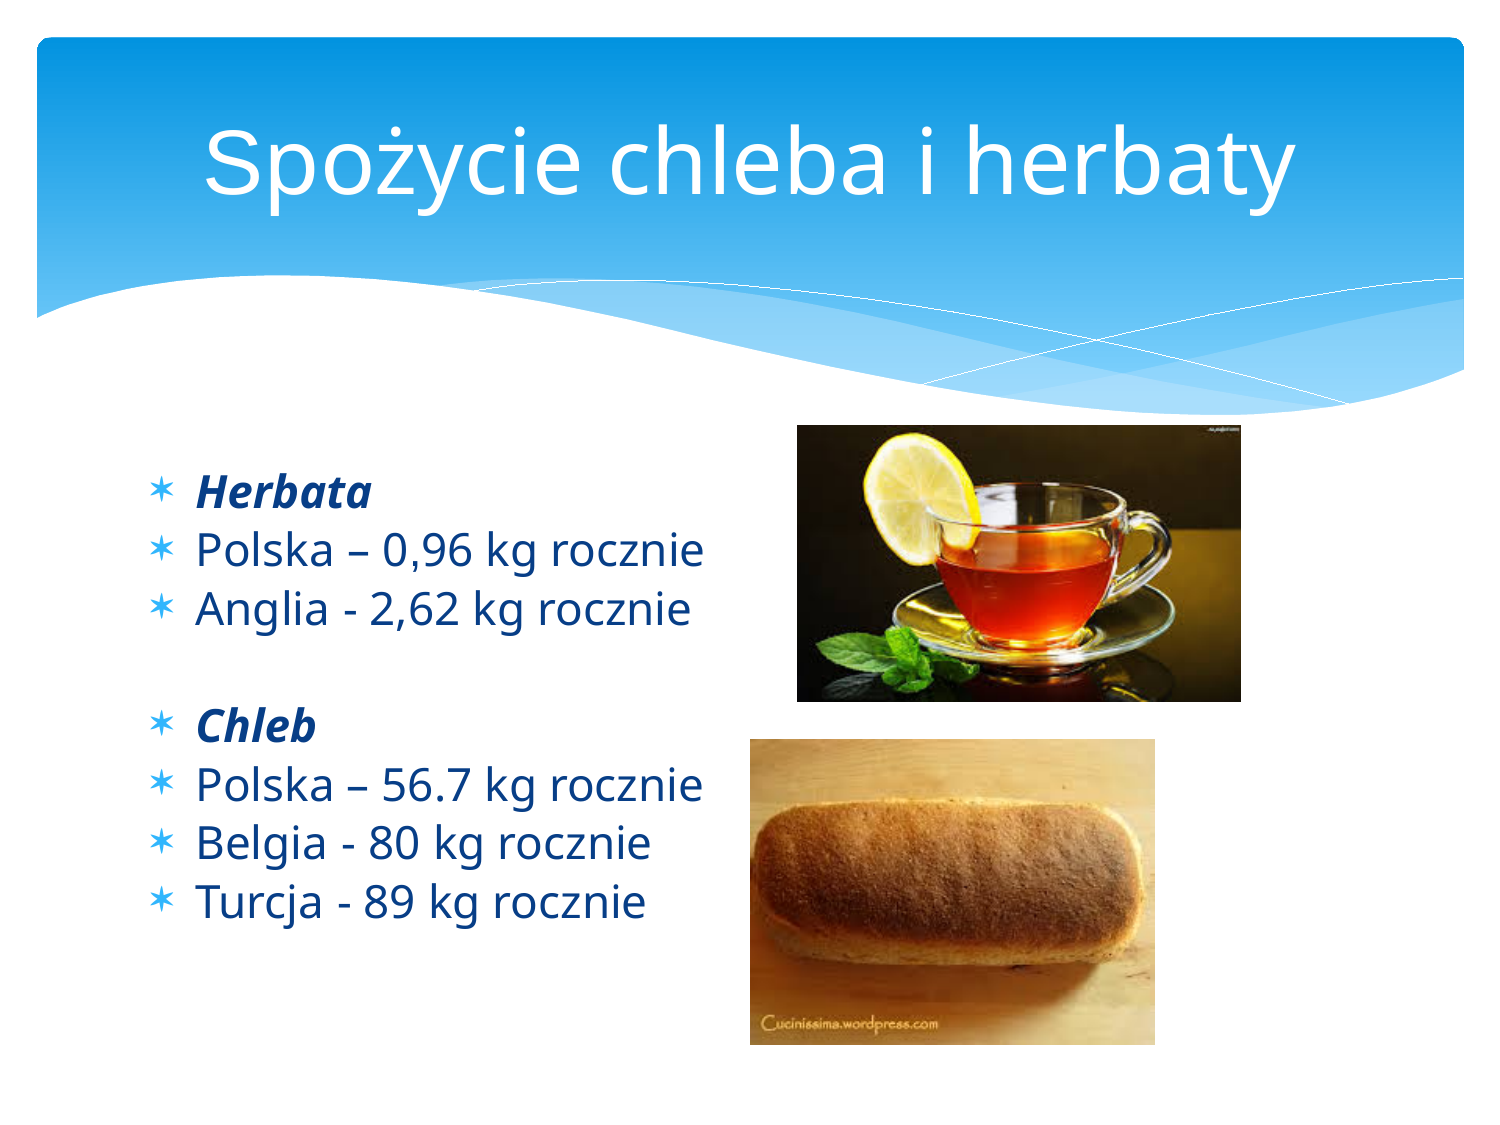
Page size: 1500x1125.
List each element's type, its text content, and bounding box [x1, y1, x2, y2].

picture [749, 739, 1155, 1045]
list Herbata Polska – 0,96 kg rocznie Anglia - 2,62 kg rocznie Chleb Polska – 56.7 kg rocznie Belgia - 80 kg rocznie Turcja - 89 kg rocznie [135, 396, 1351, 964]
title Spożycie chleba i herbaty [74, 55, 1426, 262]
picture [796, 424, 1242, 703]
